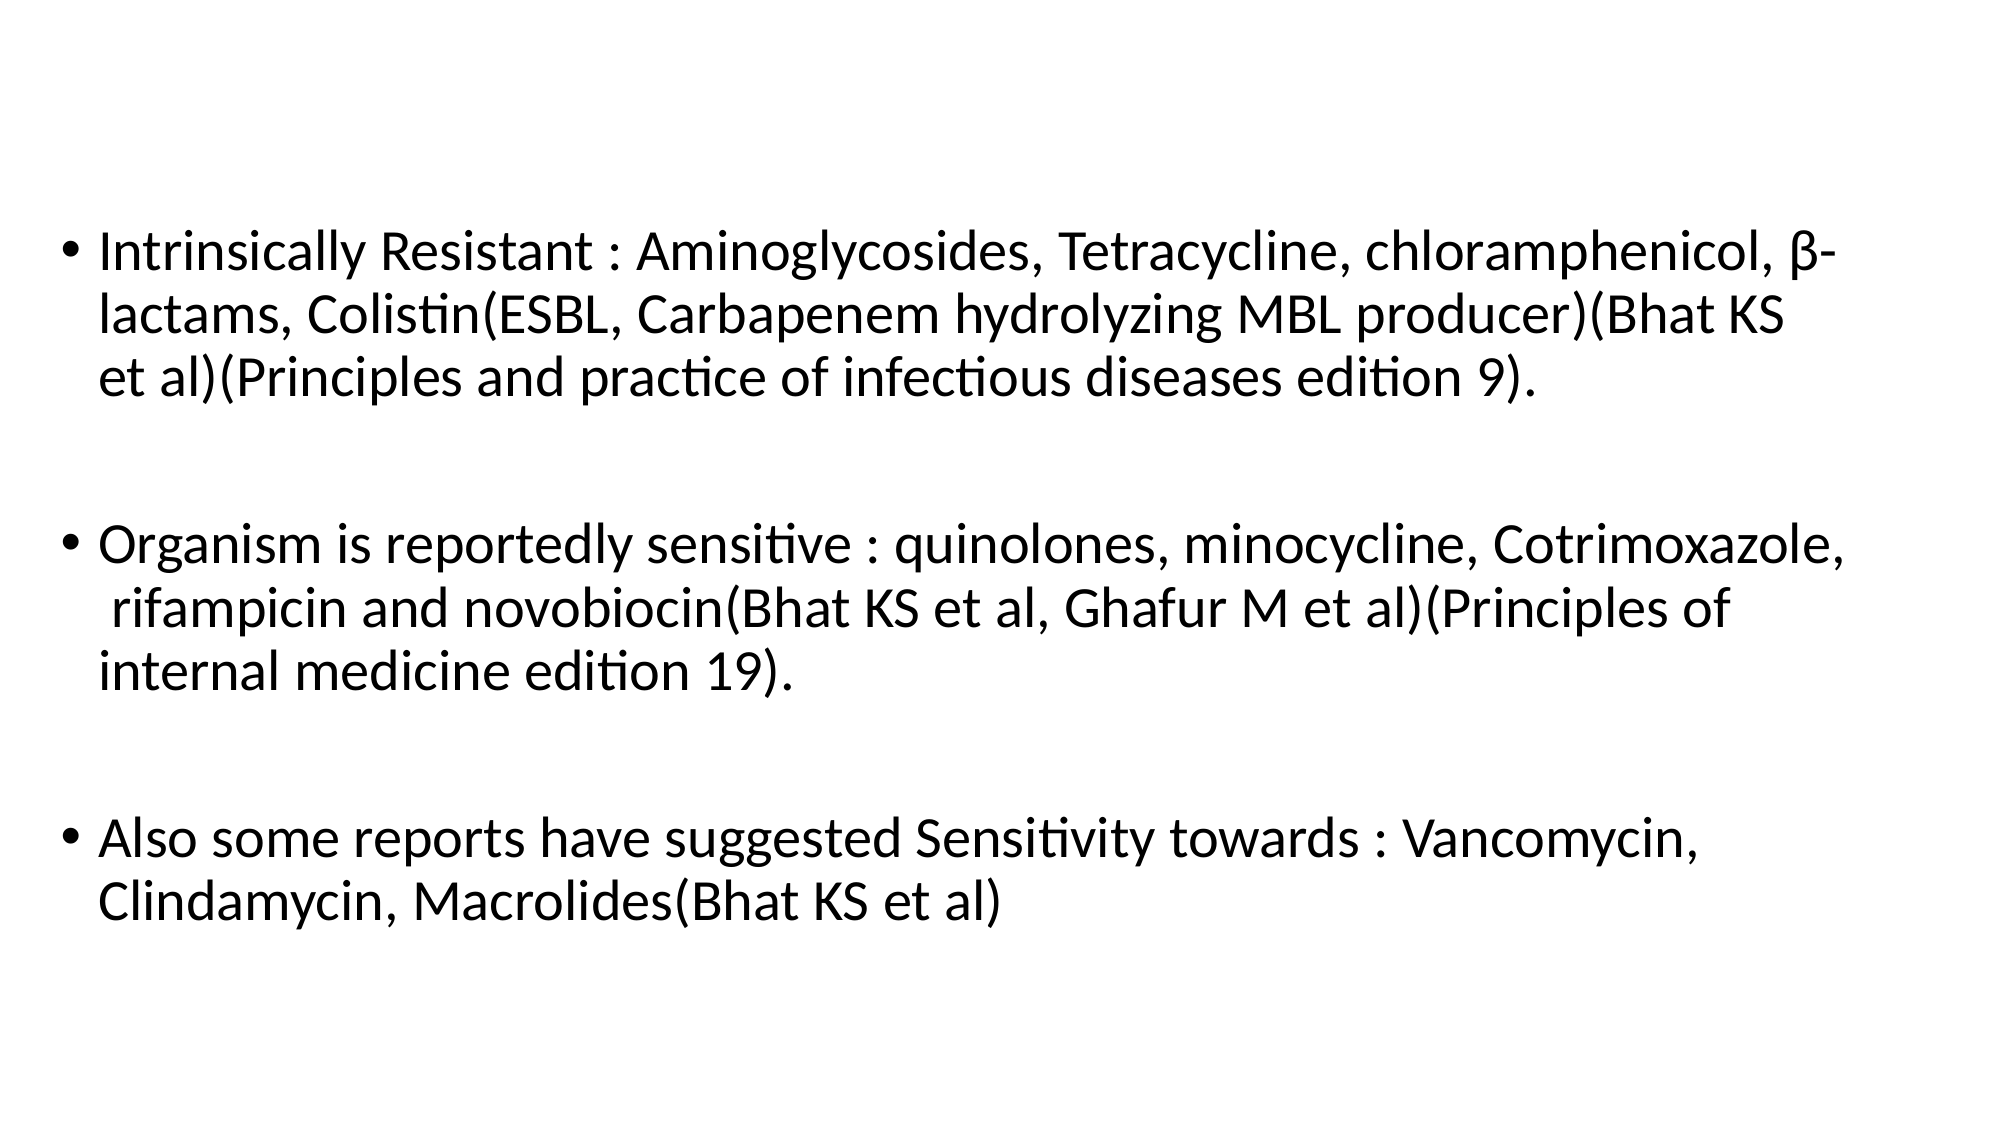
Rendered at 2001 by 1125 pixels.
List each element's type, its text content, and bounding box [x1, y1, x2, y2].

list Intrinsically Resistant : Aminoglycosides, Tetracycline, chloramphenicol, β-lactams, Colistin(ESBL, Carbapenem hydrolyzing MBL producer)(Bhat KS et al)(Principles and practice of infectious diseases edition 9). Organism is reportedly sensitive : quinolones, minocycline, Cotrimoxazole, rifampicin and novobiocin(Bhat KS et al, Ghafur M et al)(Principles of internal medicine edition 19). Also some reports have suggested Sensitivity towards : Vancomycin, Clindamycin, Macrolides(Bhat KS et al) [45, 121, 1863, 1014]
